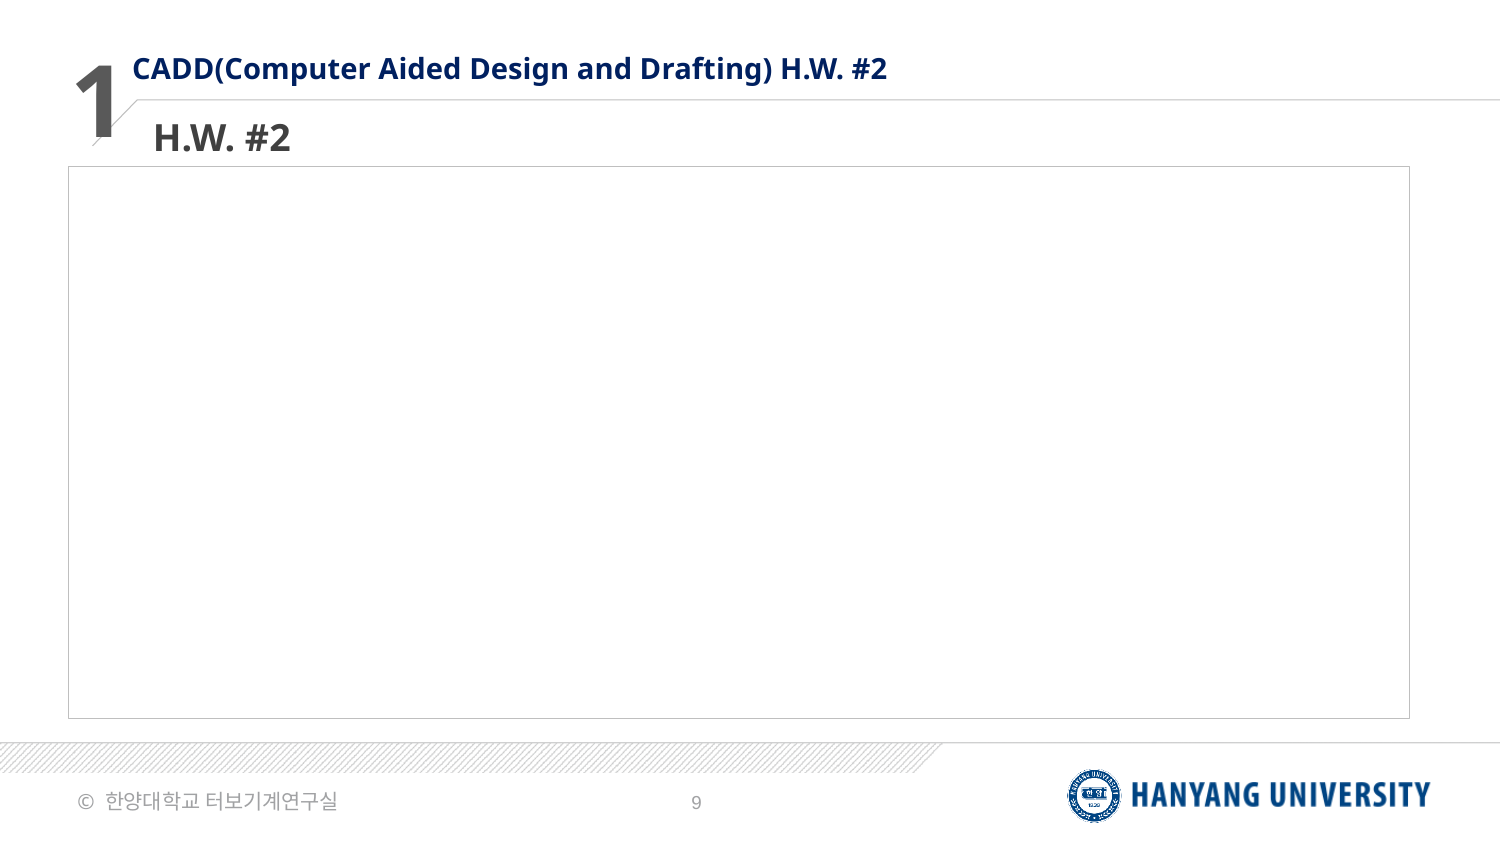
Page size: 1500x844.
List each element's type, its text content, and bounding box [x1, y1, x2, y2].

text_box [66, 164, 1412, 720]
text_box [0, 0, 942, 102]
text_box 1 [55, 29, 143, 165]
text_box H.W. #2 [152, 118, 974, 167]
picture [0, 742, 1500, 824]
text_box CADD(Computer Aided Design and Drafting) H.W. #2 [132, 42, 903, 93]
text_box [143, 97, 1500, 145]
